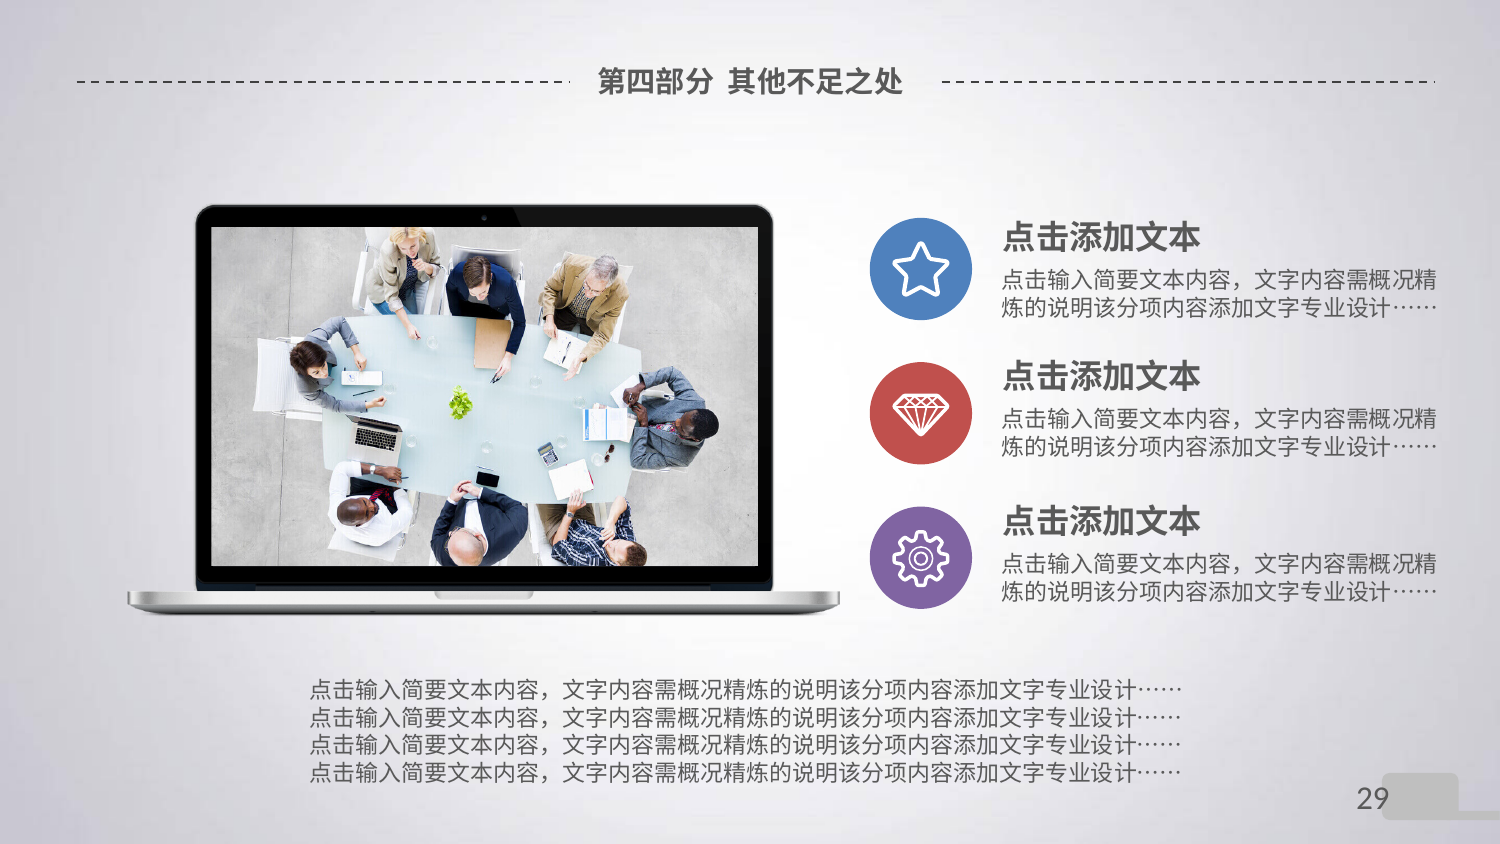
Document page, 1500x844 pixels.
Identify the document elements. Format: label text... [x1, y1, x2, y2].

text_box 点击添加文本 [987, 348, 1218, 397]
text_box 点击输入简要文本内容，文字内容需概况精炼的说明该分项内容添加文字专业设计…… [986, 258, 1464, 329]
picture [0, 0, 1500, 844]
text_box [869, 361, 973, 465]
text_box 点击输入简要文本内容，文字内容需概况精炼的说明该分项内容添加文字专业设计…… [986, 397, 1464, 468]
text_box 点击输入简要文本内容，文字内容需概况精炼的说明该分项内容添加文字专业设计…… [986, 542, 1464, 613]
text_box 点击添加文本 [987, 209, 1218, 258]
text_box 点击添加文本 [987, 493, 1218, 542]
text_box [869, 217, 973, 321]
title 第四部分 其他不足之处 [18, 52, 1483, 110]
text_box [869, 506, 973, 610]
text_box 点击输入简要文本内容，文字内容需概况精炼的说明该分项内容添加文字专业设计…… 点击输入简要文本内容，文字内容需概况精炼的说明该分项内容添加文字专业设计…… 点击输入简要文本内容，文字内容需概况精炼的说明该分项内容添加文字专业设计…… 点击输入简要文本内容，文字内容需概况精炼的说明该分项内容添加文字专业设计…… [194, 670, 1299, 792]
